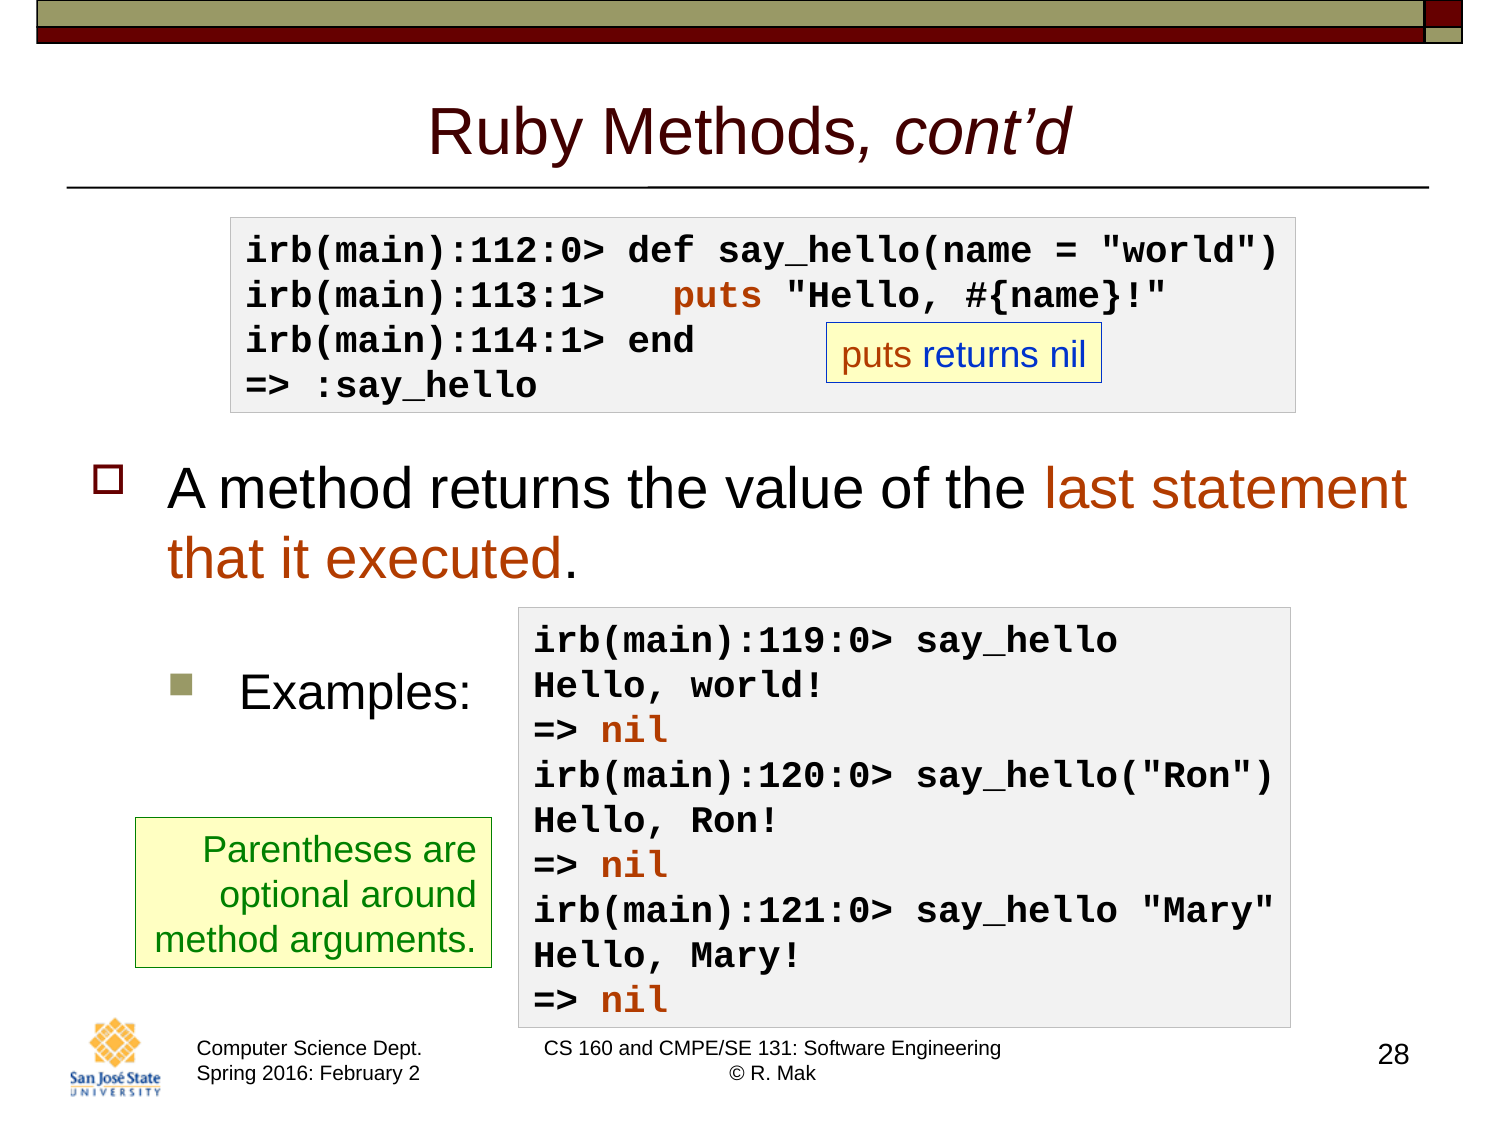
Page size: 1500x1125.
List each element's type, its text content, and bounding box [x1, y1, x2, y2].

text_box Parentheses are optional around method arguments. [135, 817, 492, 968]
text_box irb(main):119:0> say_hello Hello, world! => nil irb(main):120:0> say_hello("Ron") Hello, Ron! => nil irb(main):121:0> say_hello "Mary" Hello, Mary! => nil [518, 607, 1291, 1028]
text_box irb(main):112:0> def say_hello(name = "world") irb(main):113:1> puts "Hello, #{name}!" irb(main):114:1> end => :say_hello [230, 217, 1296, 413]
title Ruby Methods, cont’d [75, 67, 1425, 175]
slide_number 28 [1112, 1027, 1425, 1103]
text_box puts returns nil [826, 322, 1102, 383]
picture [60, 1012, 166, 1112]
list A method returns the value of the last statement that it executed. Examples: [75, 442, 1425, 1006]
